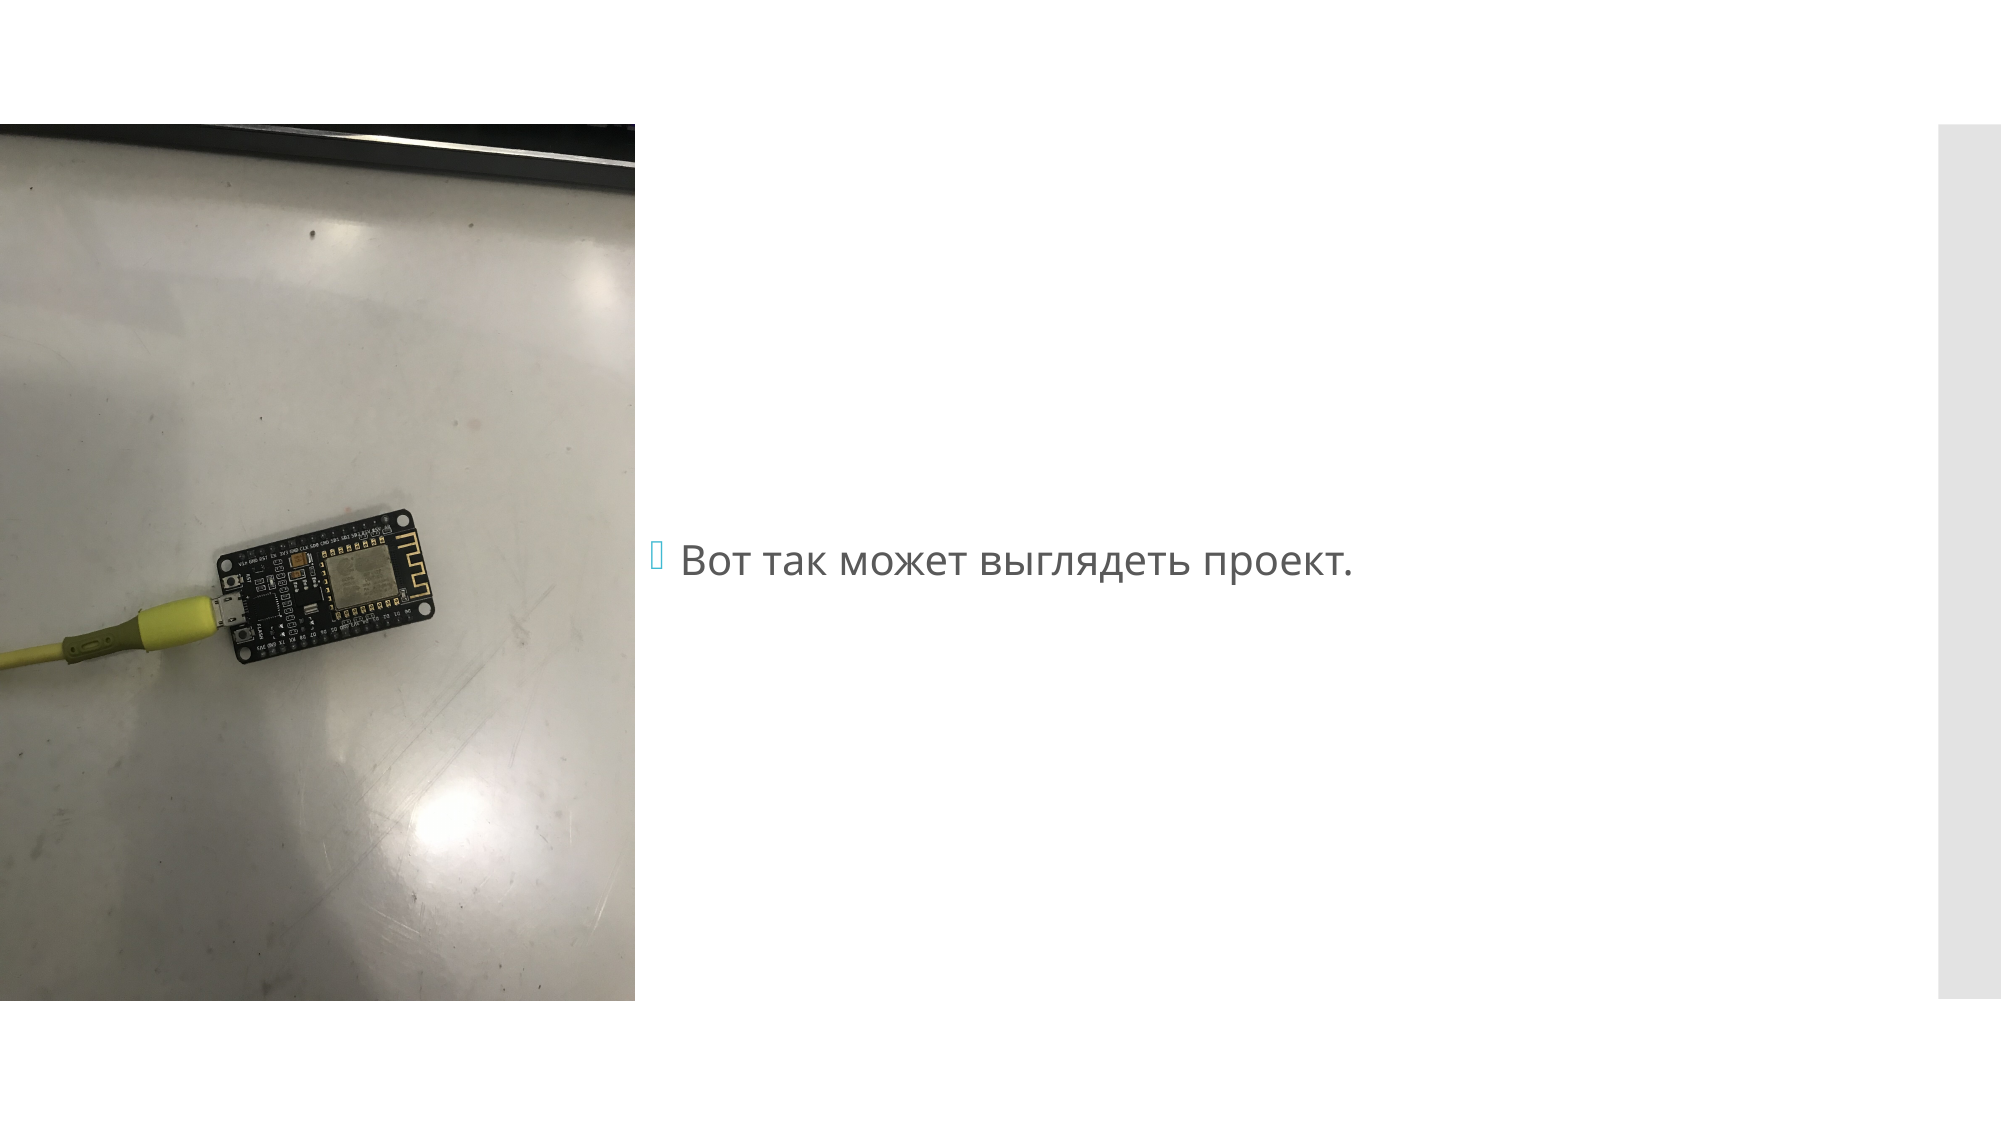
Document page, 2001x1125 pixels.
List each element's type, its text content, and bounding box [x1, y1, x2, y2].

list Вот так может выглядеть проект. [635, 141, 1835, 982]
picture [0, 124, 635, 1001]
